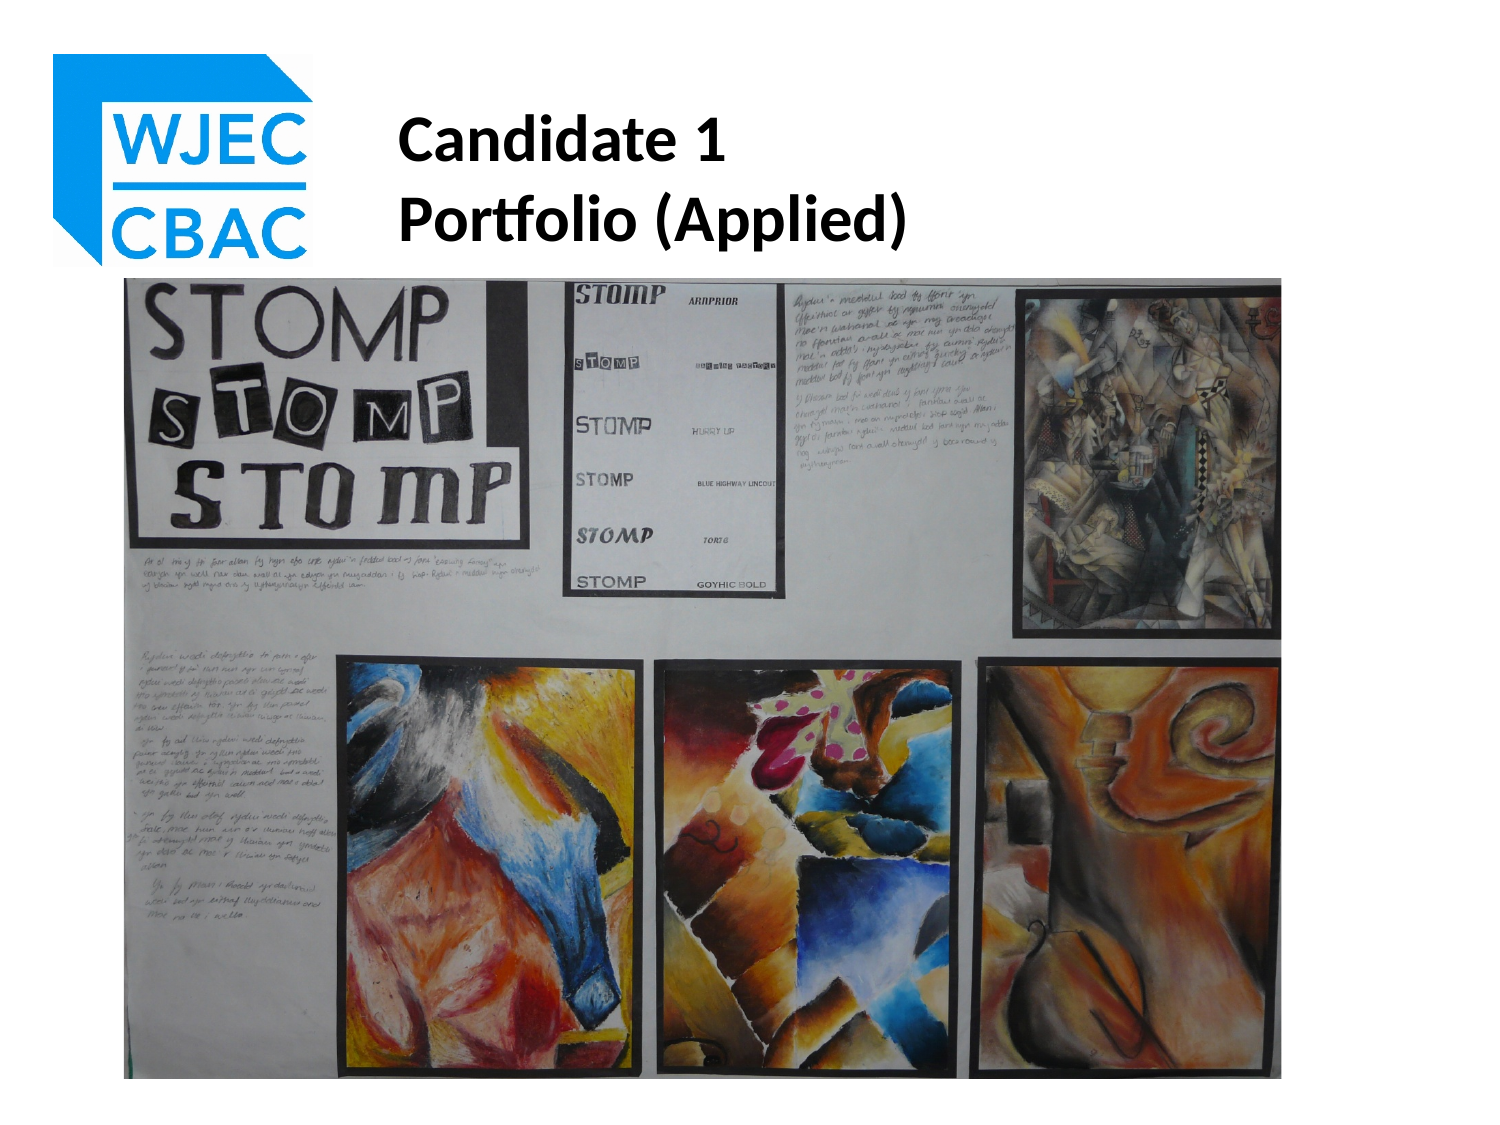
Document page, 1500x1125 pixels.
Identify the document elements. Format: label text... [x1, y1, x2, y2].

text_box Candidate 1 Portfolio (Applied) [383, 54, 1435, 296]
picture [123, 278, 1282, 1080]
picture [52, 54, 314, 267]
